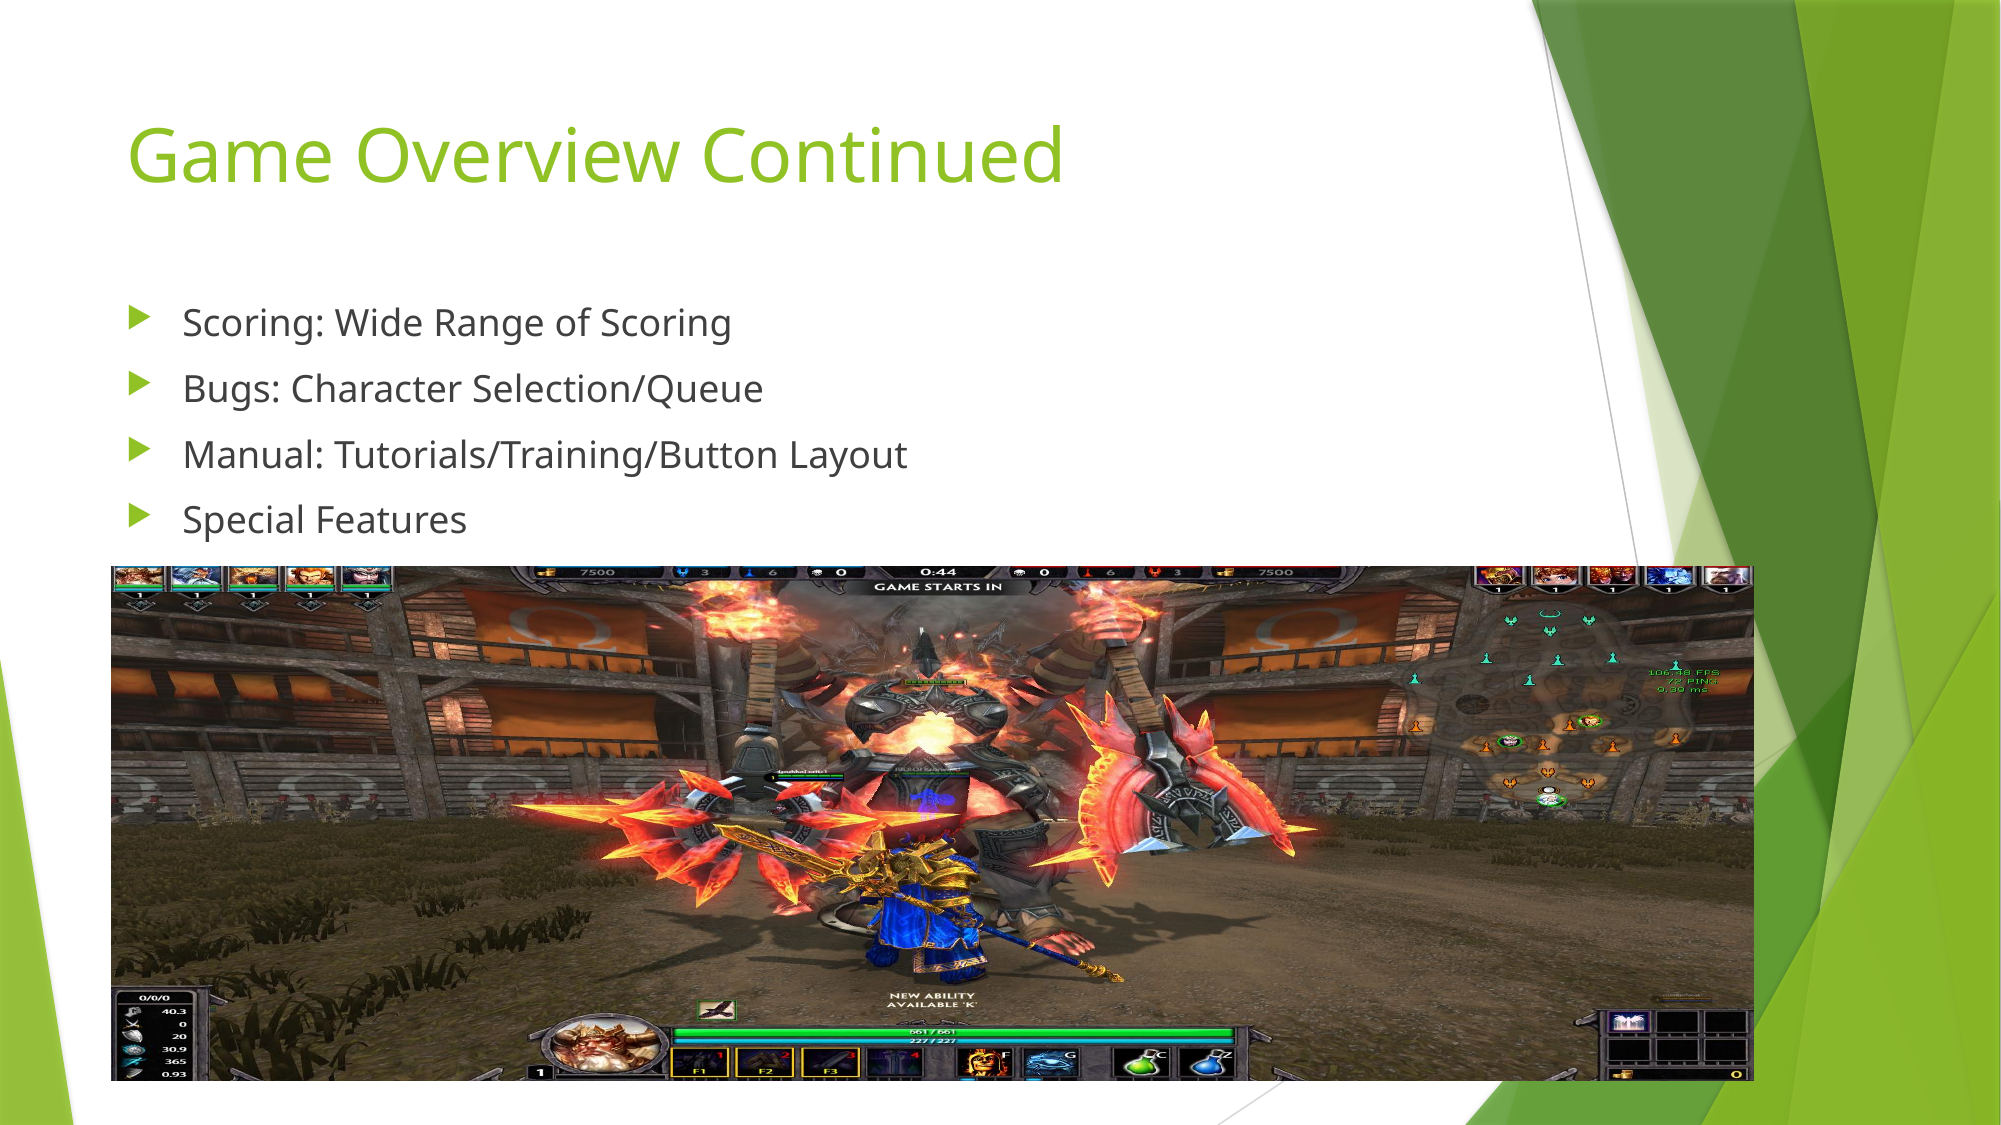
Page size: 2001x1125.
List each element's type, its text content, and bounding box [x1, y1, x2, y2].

list Scoring: Wide Range of Scoring Bugs: Character Selection/Queue Manual: Tutorials/Training/Button Layout Special Features [111, 291, 1522, 564]
picture [110, 565, 1755, 1082]
title Game Overview Continued [111, 99, 1522, 291]
